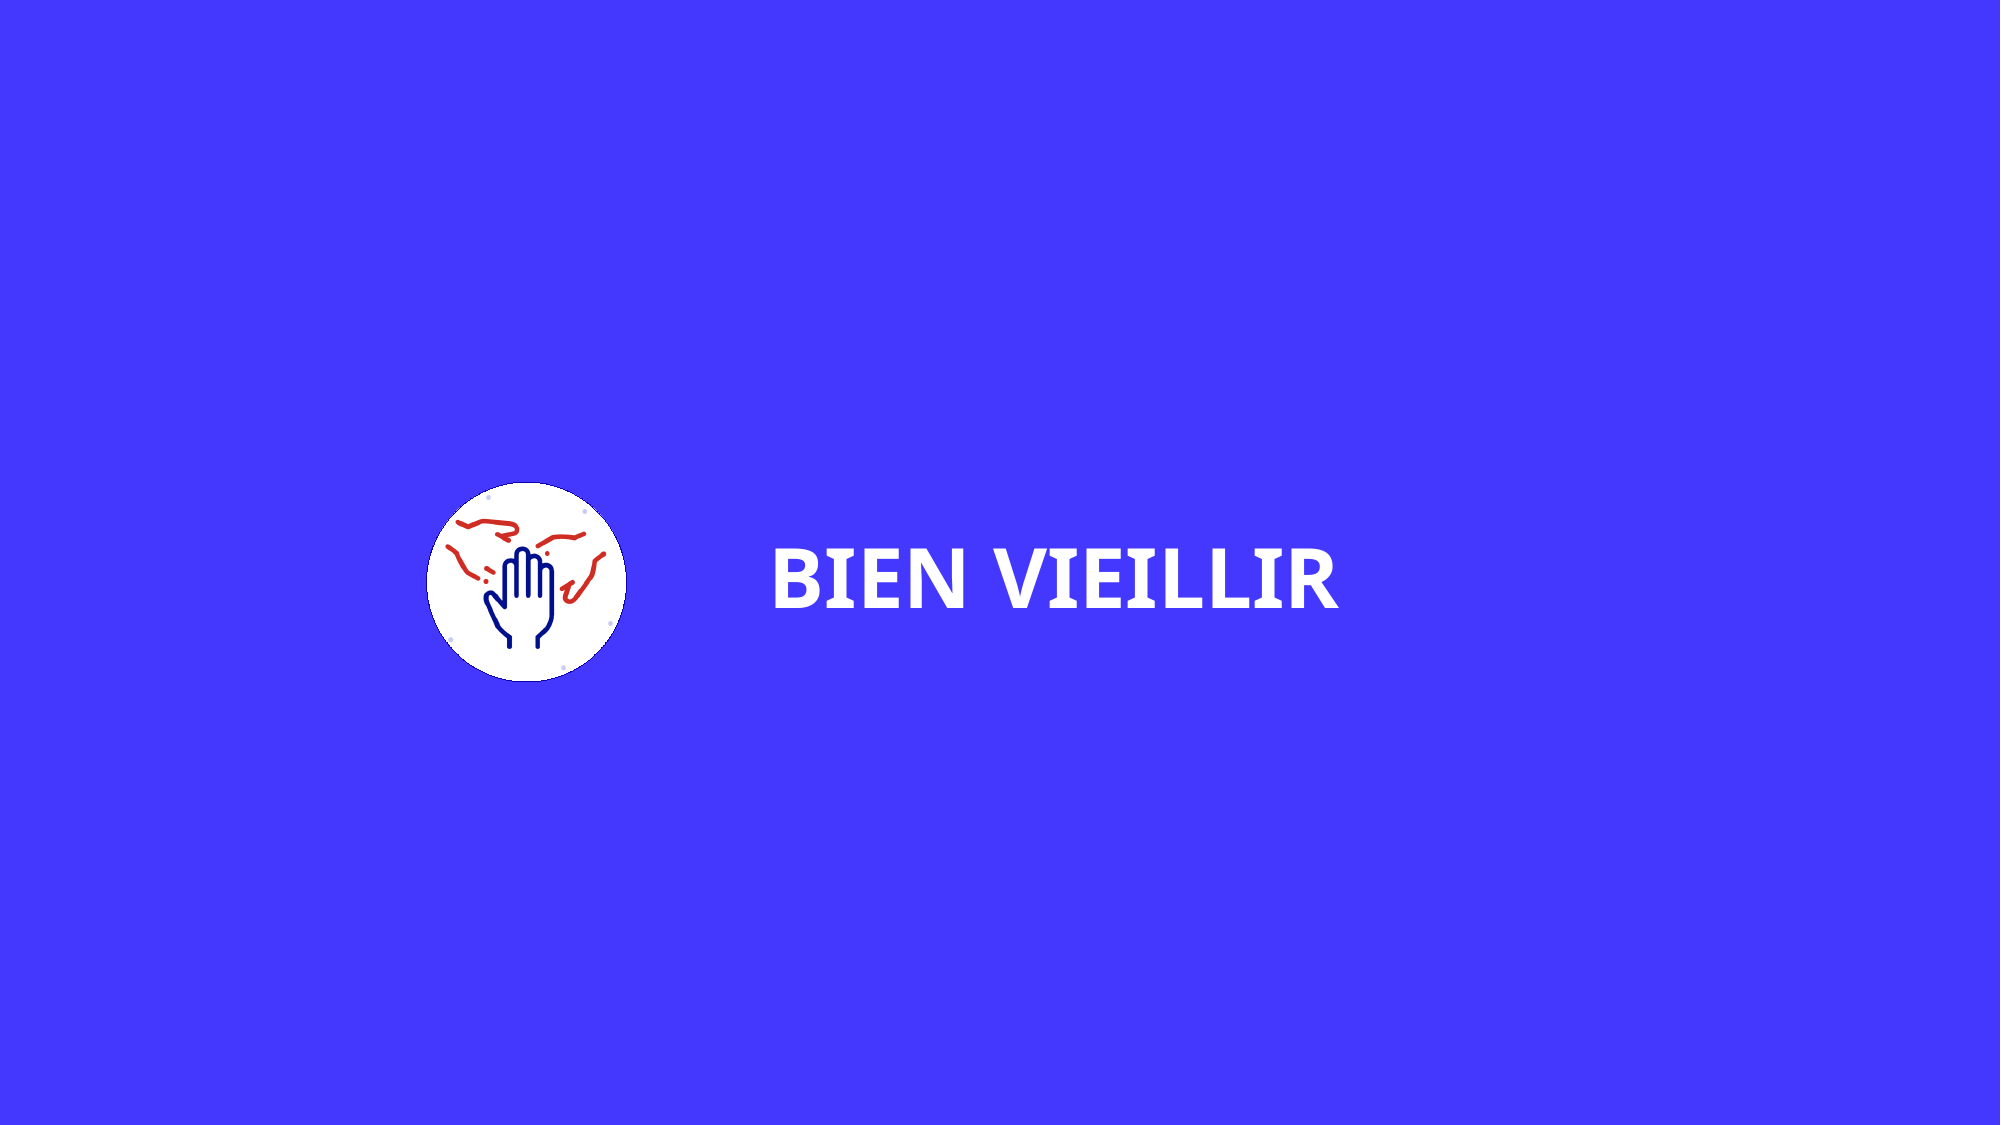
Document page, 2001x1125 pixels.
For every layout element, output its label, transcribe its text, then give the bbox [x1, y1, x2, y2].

list BIEN VIEILLIR [753, 395, 1867, 769]
picture [426, 481, 627, 682]
